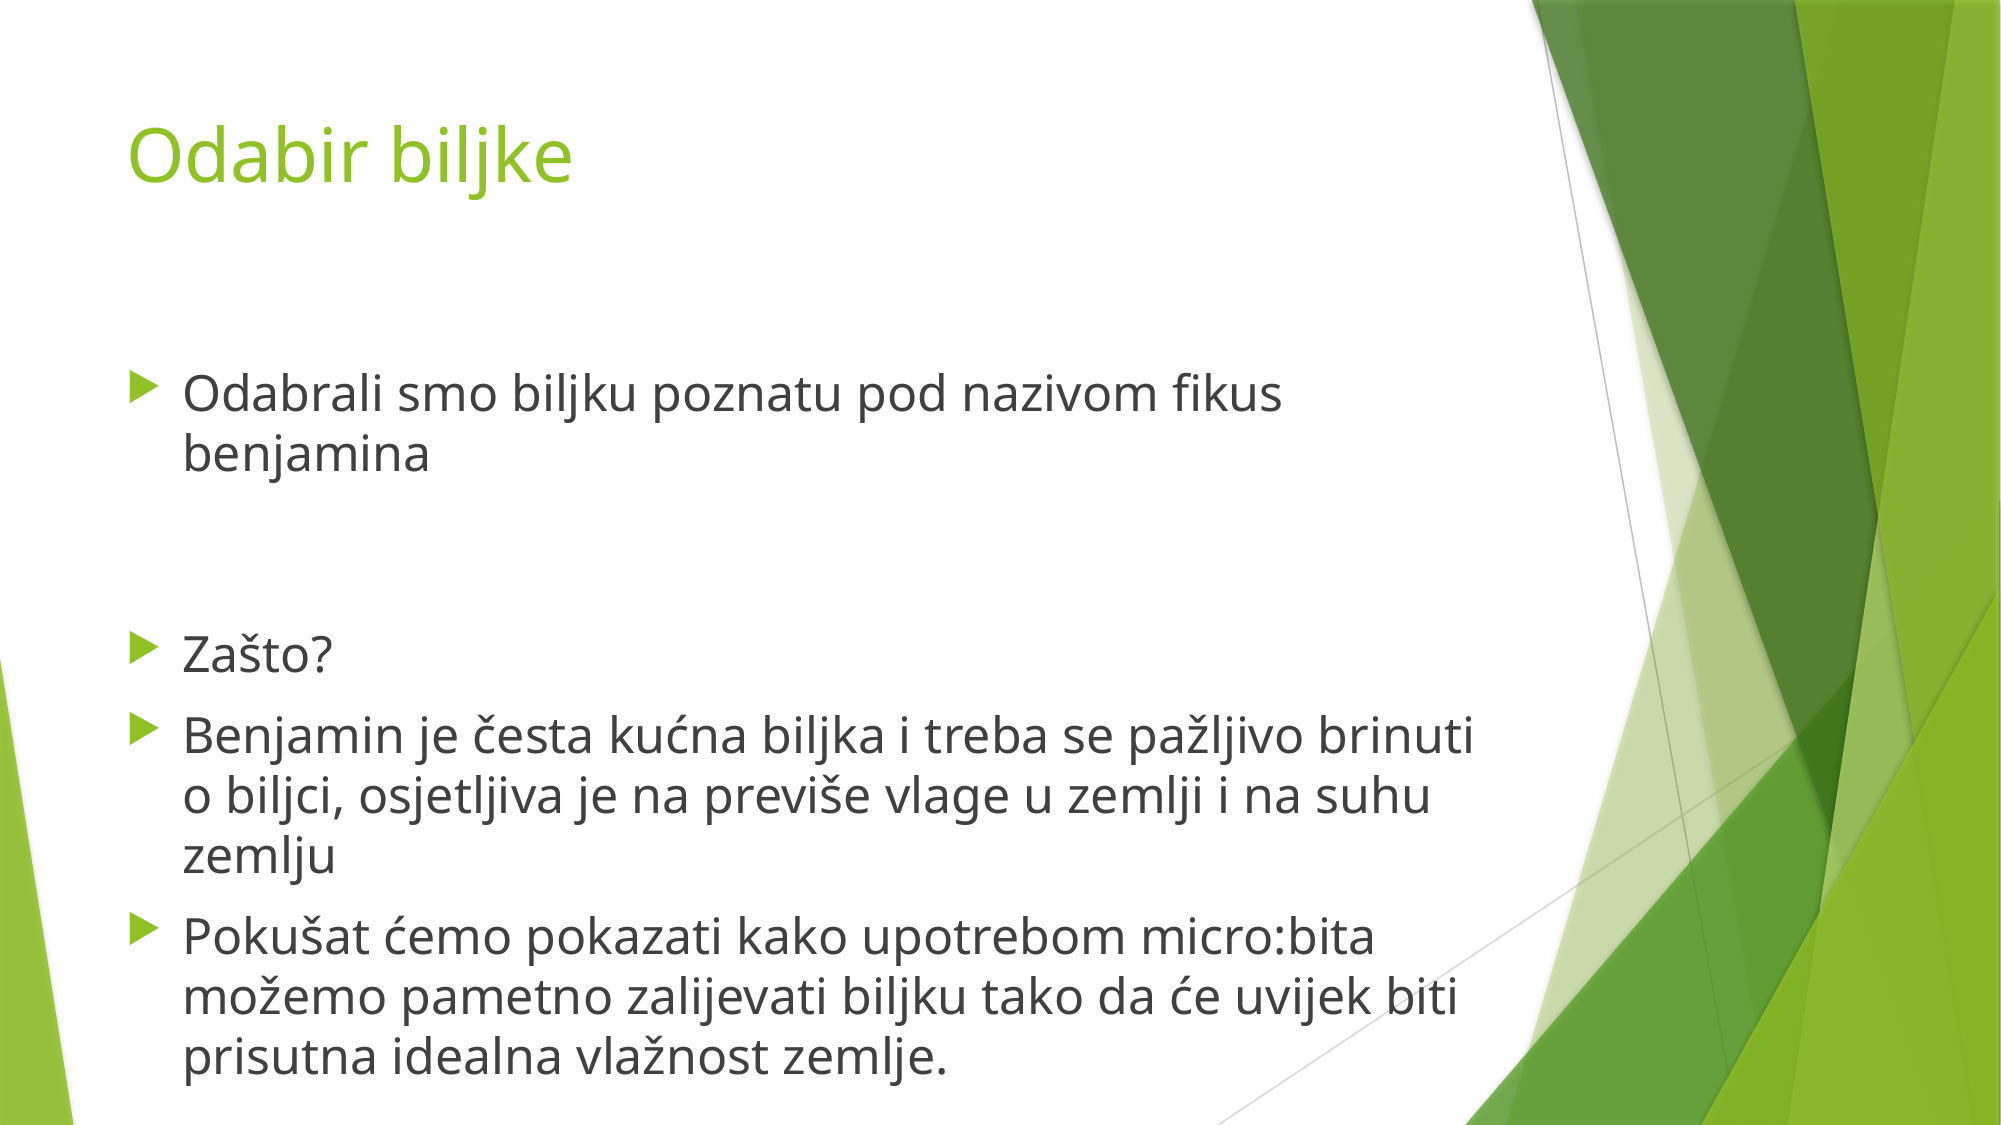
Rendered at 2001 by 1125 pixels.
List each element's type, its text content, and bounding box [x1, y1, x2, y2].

title Odabir biljke [111, 99, 1522, 317]
list Odabrali smo biljku poznatu pod nazivom fikus benjamina Zašto? Benjamin je česta kućna biljka i treba se pažljivo brinuti o biljci, osjetljiva je na previše vlage u zemlji i na suhu zemlju Pokušat ćemo pokazati kako upotrebom micro:bita možemo pametno zalijevati biljku tako da će uvijek biti prisutna idealna vlažnost zemlje. [111, 354, 1522, 992]
